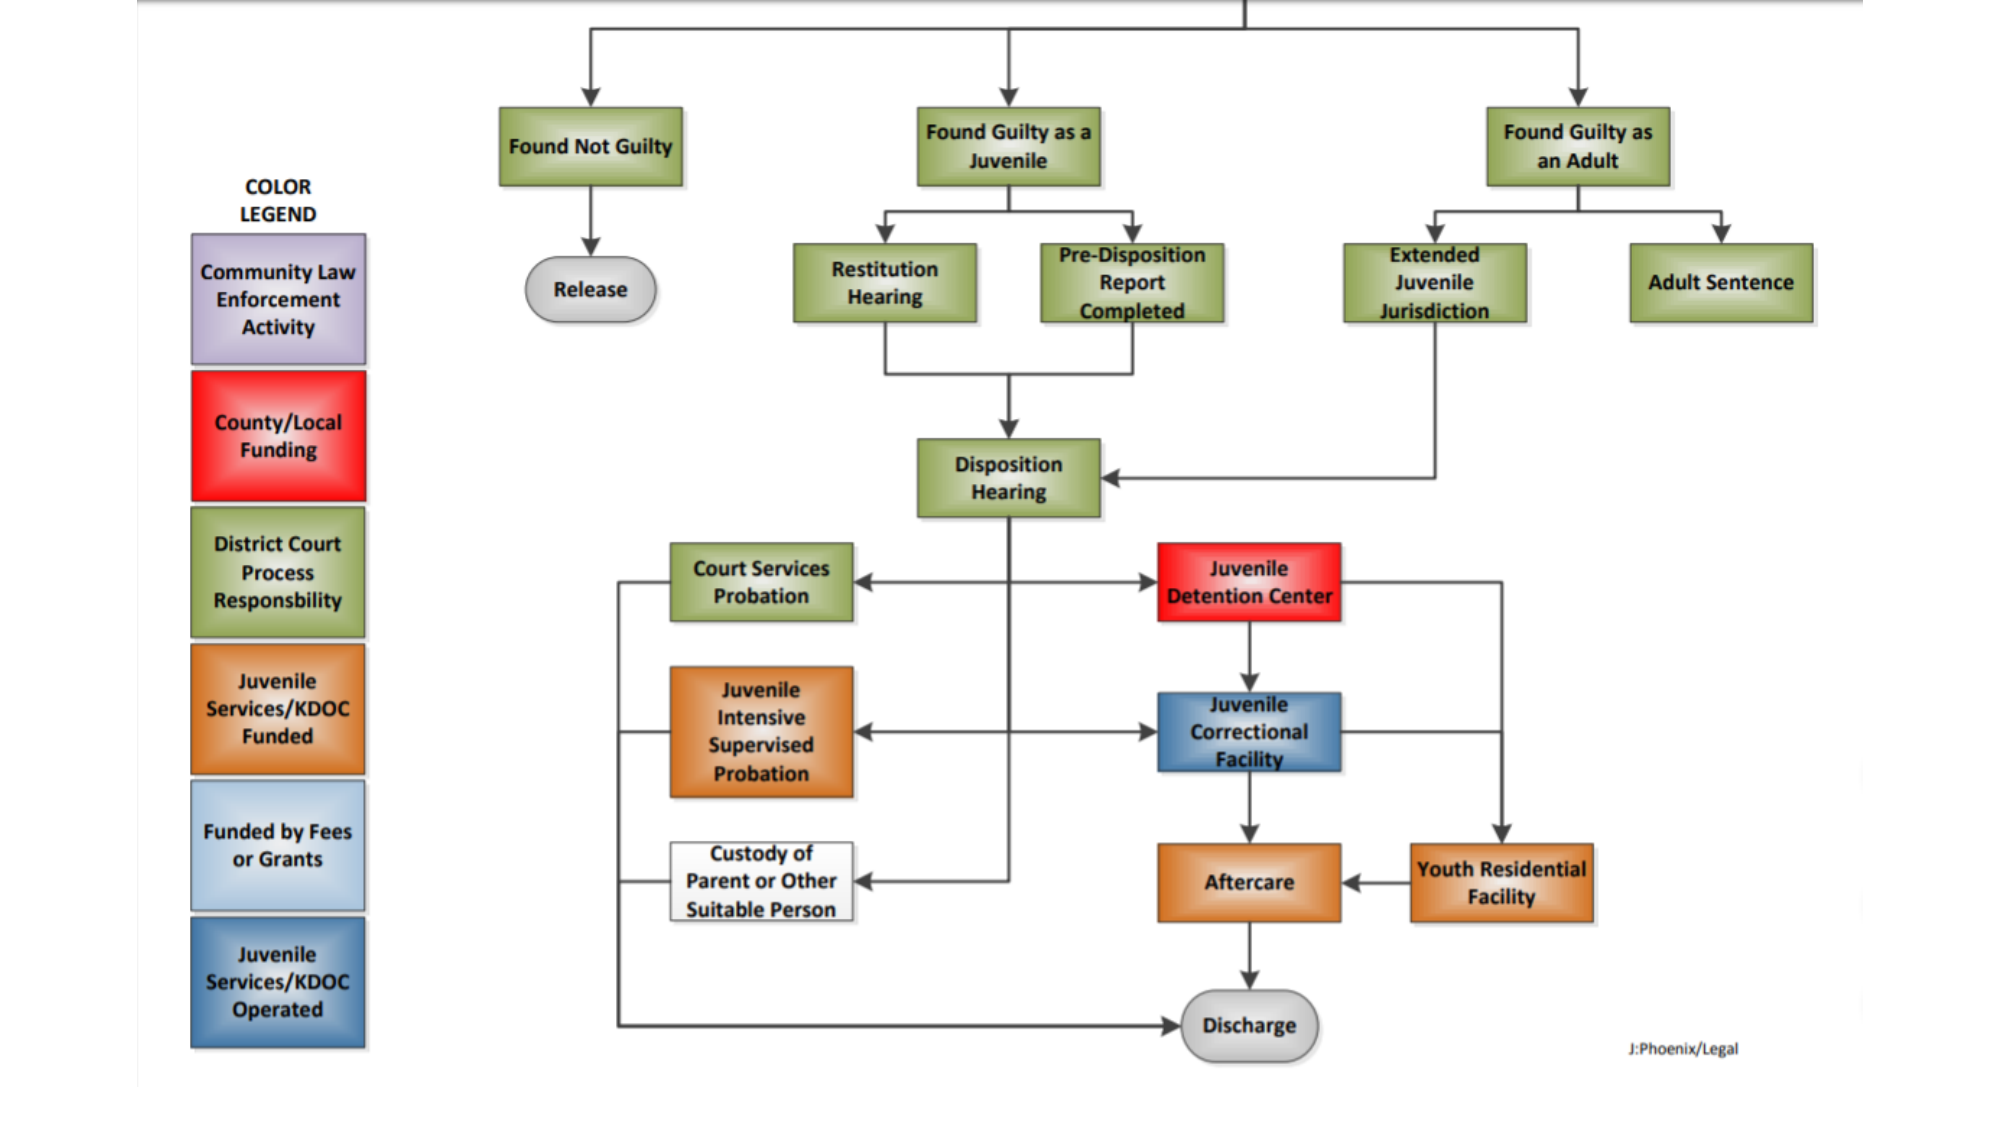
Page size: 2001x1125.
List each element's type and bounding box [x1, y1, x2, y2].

list [137, 0, 1863, 1087]
